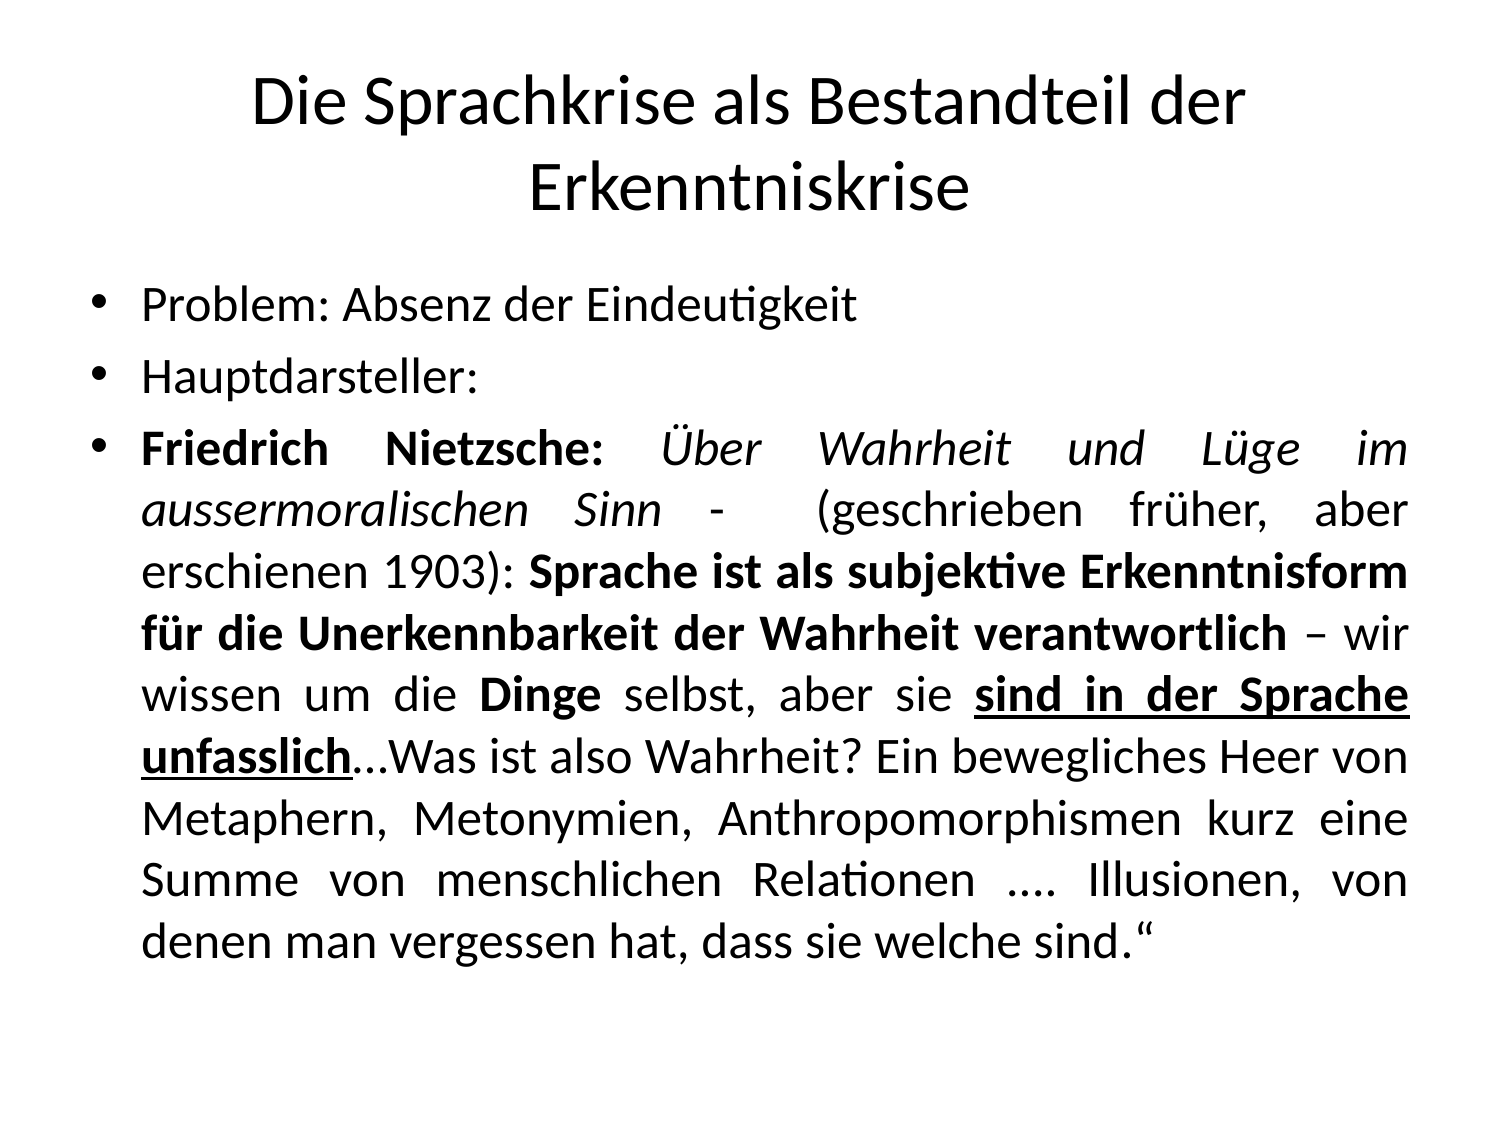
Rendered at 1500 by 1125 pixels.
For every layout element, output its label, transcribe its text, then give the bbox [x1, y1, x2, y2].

list Problem: Absenz der Eindeutigkeit Hauptdarsteller: Friedrich Nietzsche: Über Wahrheit und Lüge im aussermoralischen Sinn - (geschrieben früher, aber erschienen 1903): Sprache ist als subjektive Erkenntnisform für die Unerkennbarkeit der Wahrheit verantwortlich – wir wissen um die Dinge selbst, aber sie sind in der Sprache unfasslich…Was ist also Wahrheit? Ein bewegliches Heer von Metaphern, Metonymien, Anthropomorphismen kurz eine Summe von menschlichen Relationen .... Illusionen, von denen man vergessen hat, dass sie welche sind.“ [75, 262, 1425, 1005]
title Die Sprachkrise als Bestandteil der Erkenntniskrise [75, 45, 1425, 233]
